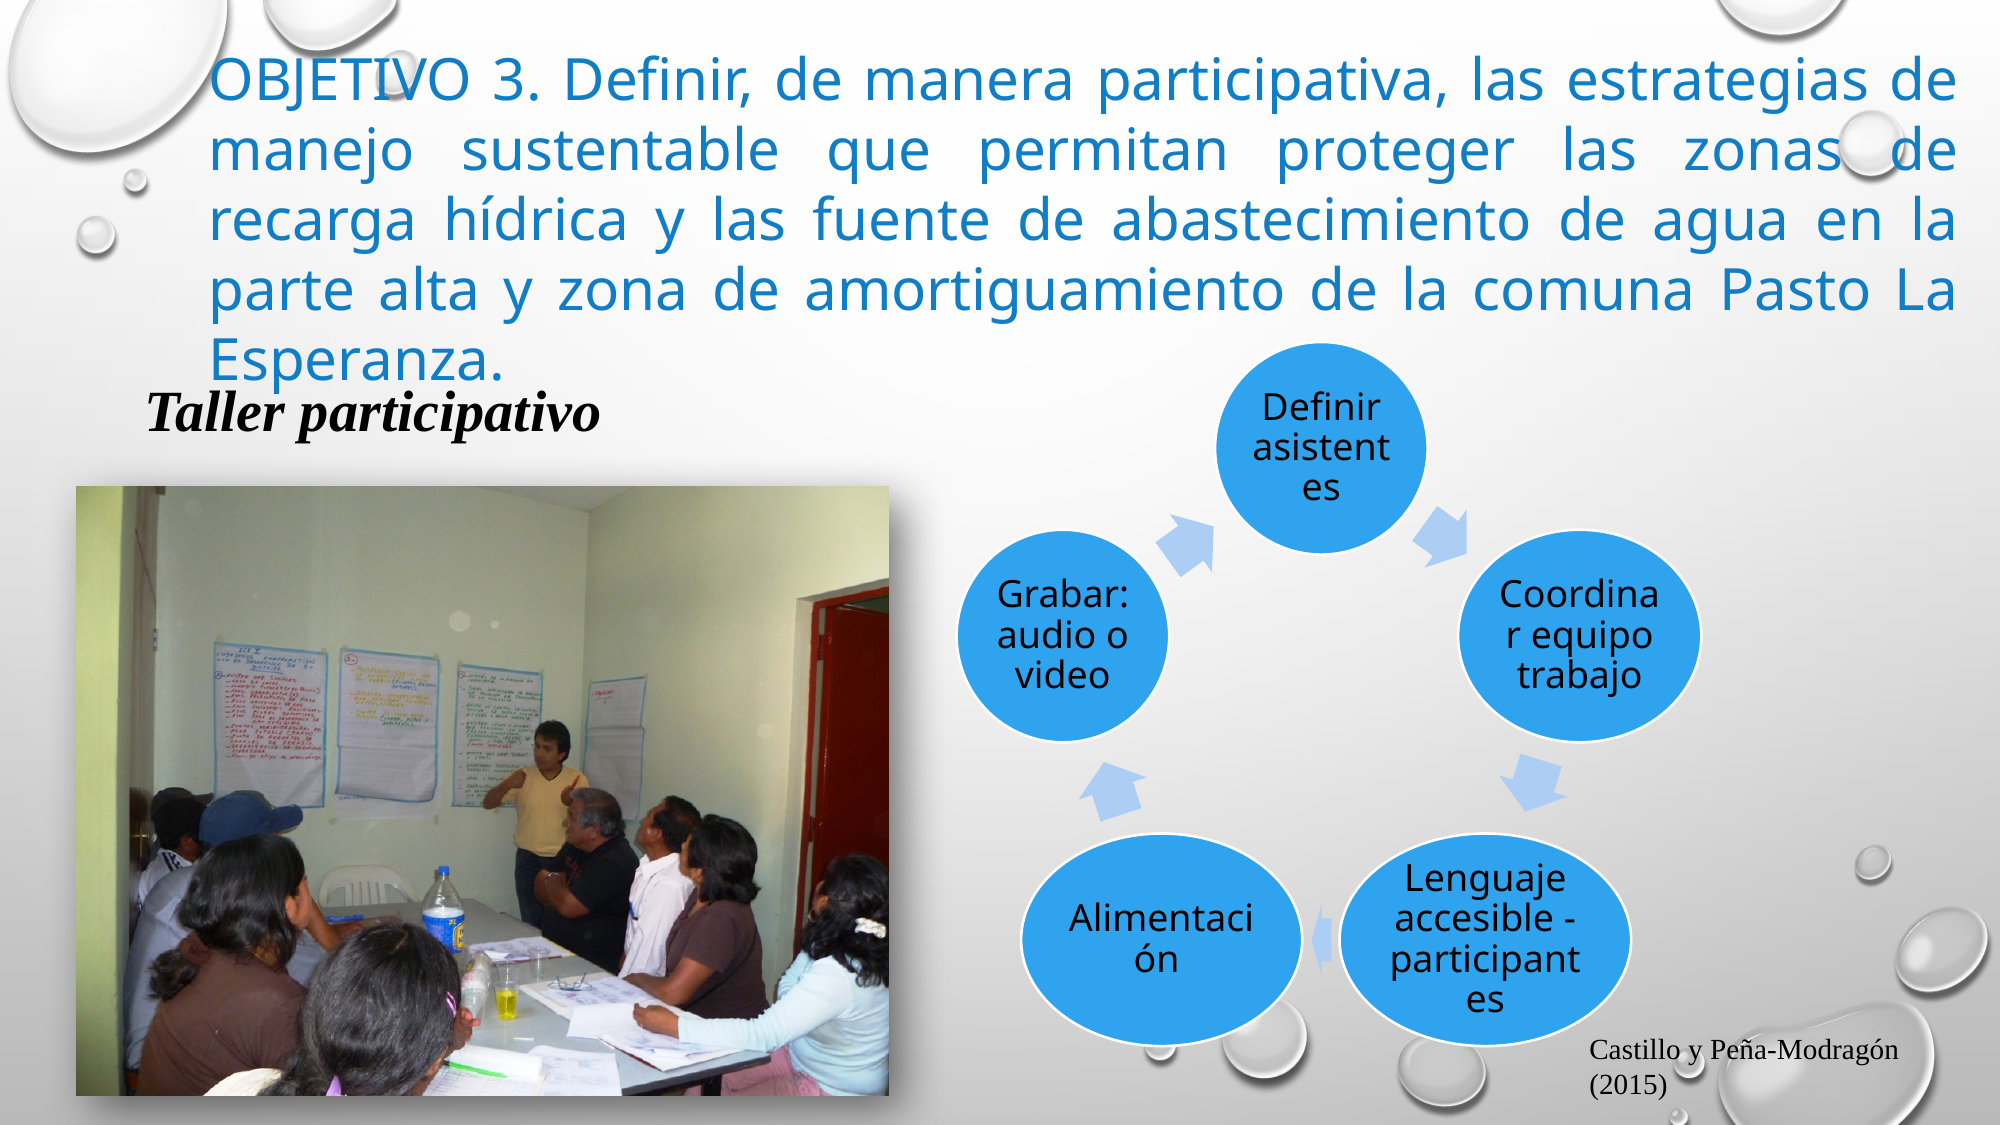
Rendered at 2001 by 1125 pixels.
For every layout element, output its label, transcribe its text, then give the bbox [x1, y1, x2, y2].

text_box Taller participativo [130, 365, 699, 451]
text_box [704, 341, 1954, 1047]
text_box OBJETIVO 3. Definir, de manera participativa, las estrategias de manejo sustentable que permitan proteger las zonas de recarga hídrica y las fuente de abastecimiento de agua en la parte alta y zona de amortiguamiento de la comuna Pasto La Esperanza. [193, 34, 1973, 400]
text_box Castillo y Peña-Modragón (2015) [1574, 1055, 1953, 1108]
picture [0, 0, 2000, 1125]
